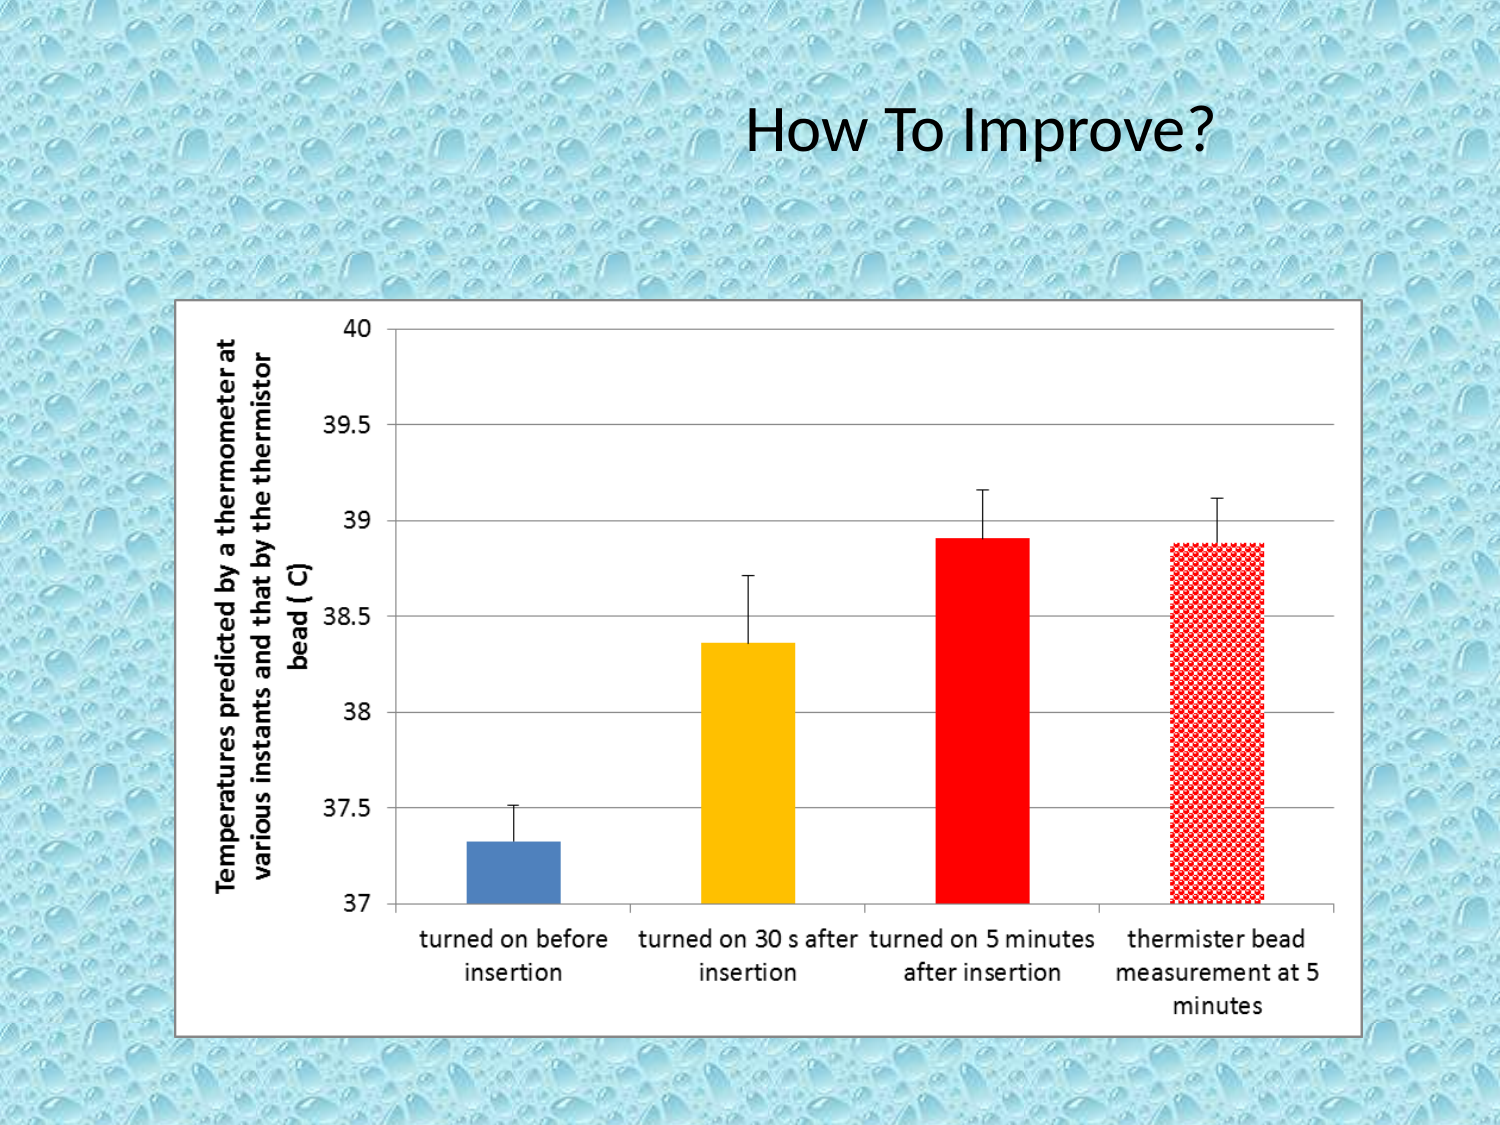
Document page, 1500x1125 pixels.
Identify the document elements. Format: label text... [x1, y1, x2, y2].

title How To Improve? [549, 62, 1413, 188]
picture [0, 0, 1500, 1125]
